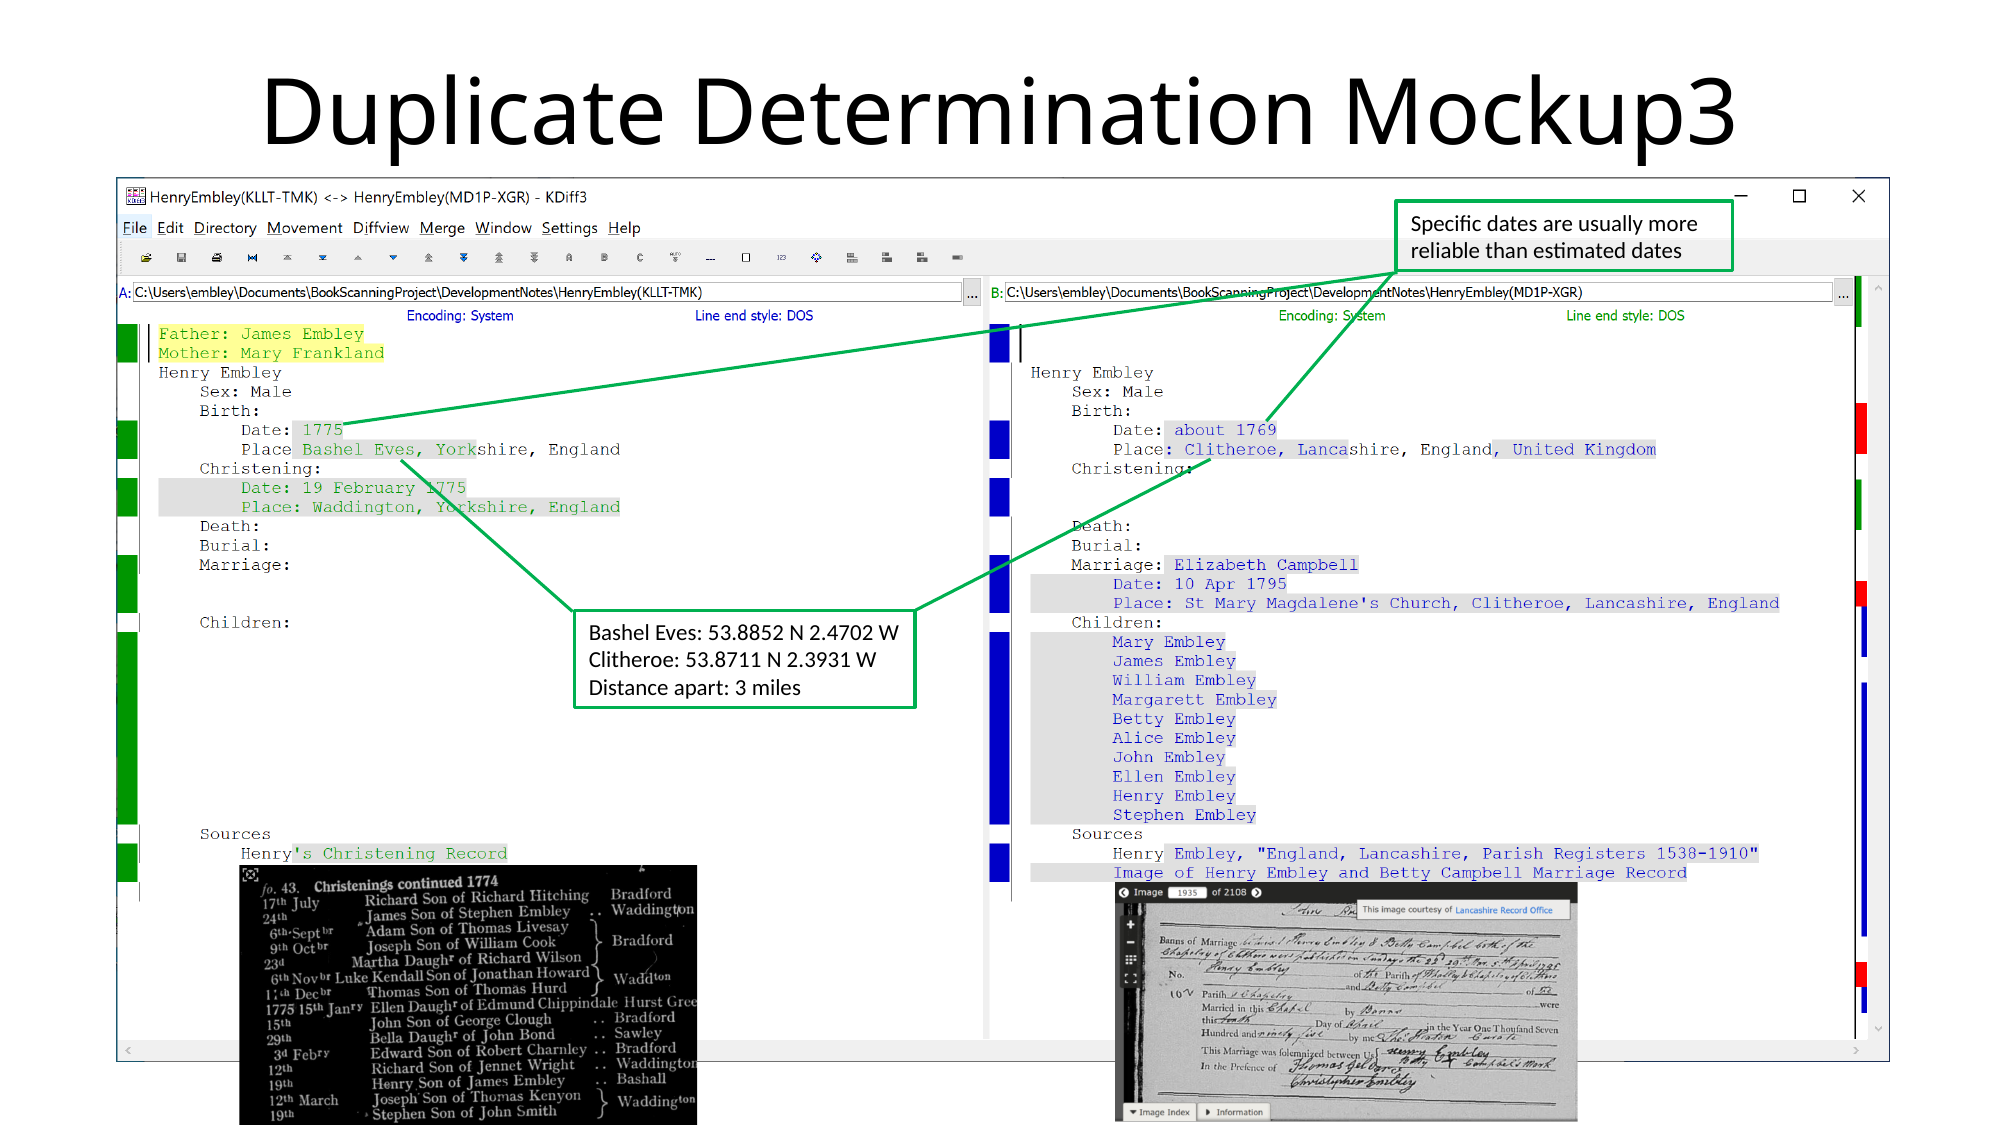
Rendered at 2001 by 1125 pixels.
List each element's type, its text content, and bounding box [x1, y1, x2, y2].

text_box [915, 459, 1211, 611]
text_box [343, 272, 1398, 424]
title Duplicate Determination Mockup3 [137, 6, 1863, 177]
picture [116, 177, 1890, 1125]
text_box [400, 460, 573, 612]
